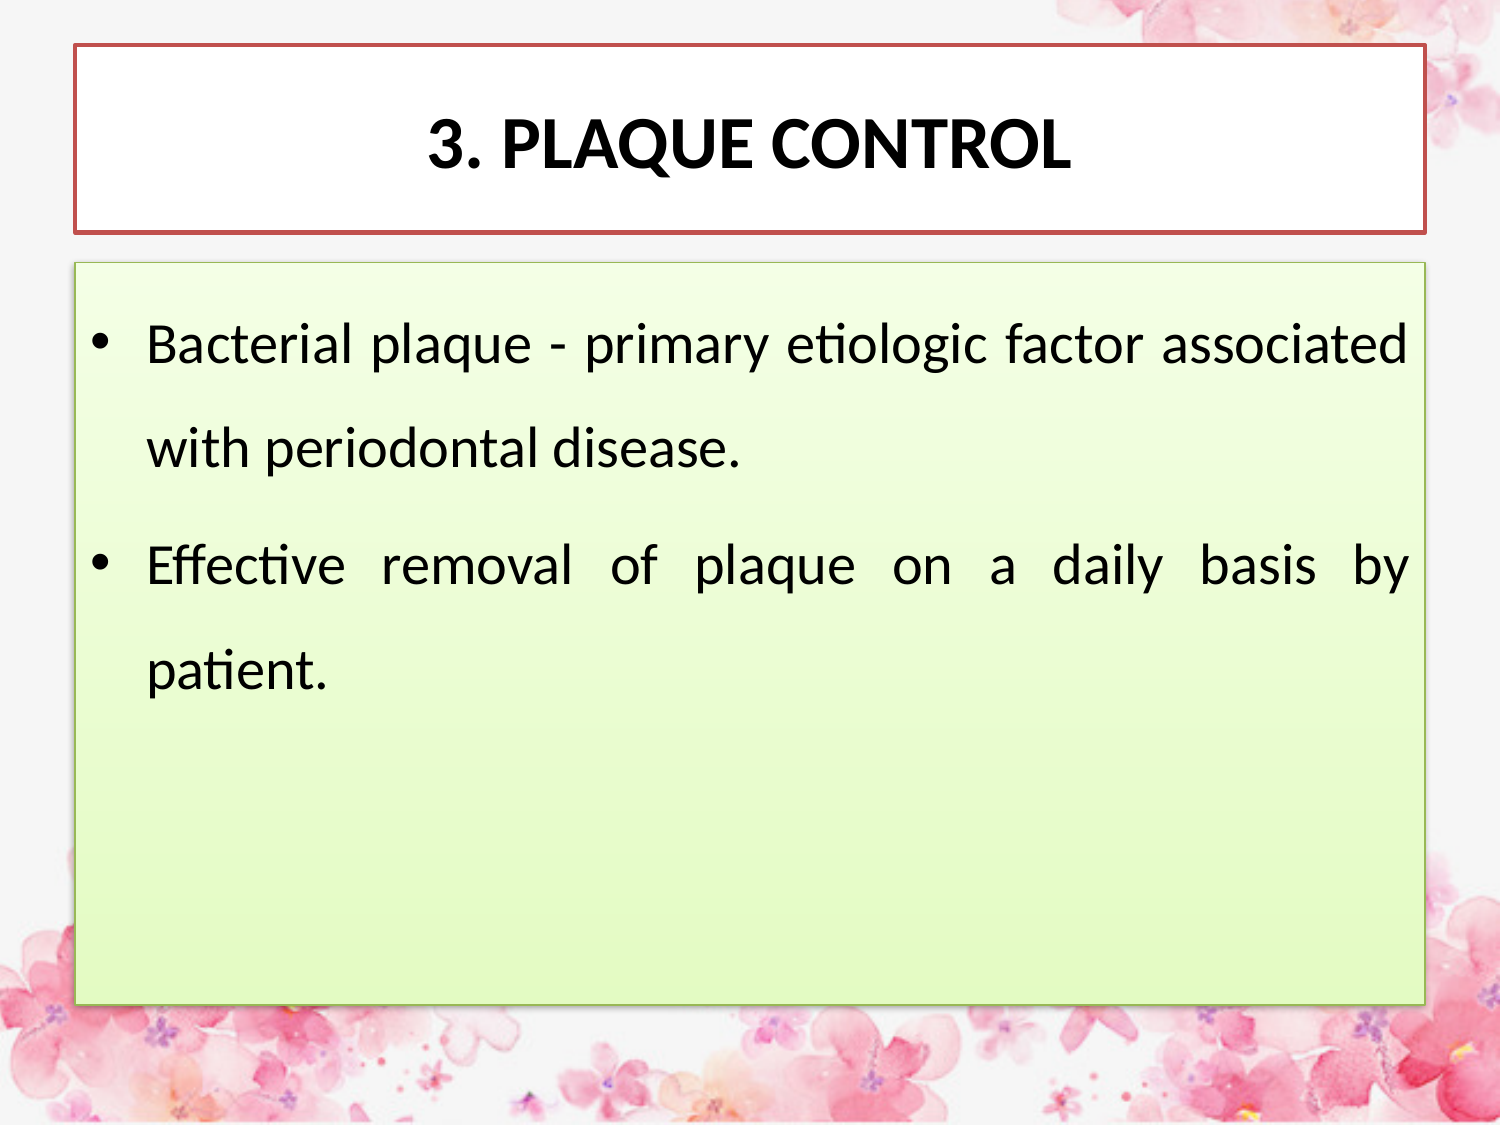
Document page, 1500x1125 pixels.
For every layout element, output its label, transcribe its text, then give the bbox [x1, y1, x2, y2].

list Bacterial plaque - primary etiologic factor associated with periodontal disease. Effective removal of plaque on a daily basis by patient. [74, 262, 1426, 1006]
picture [0, 0, 1500, 1125]
title 3. PLAQUE CONTROL [73, 43, 1427, 235]
